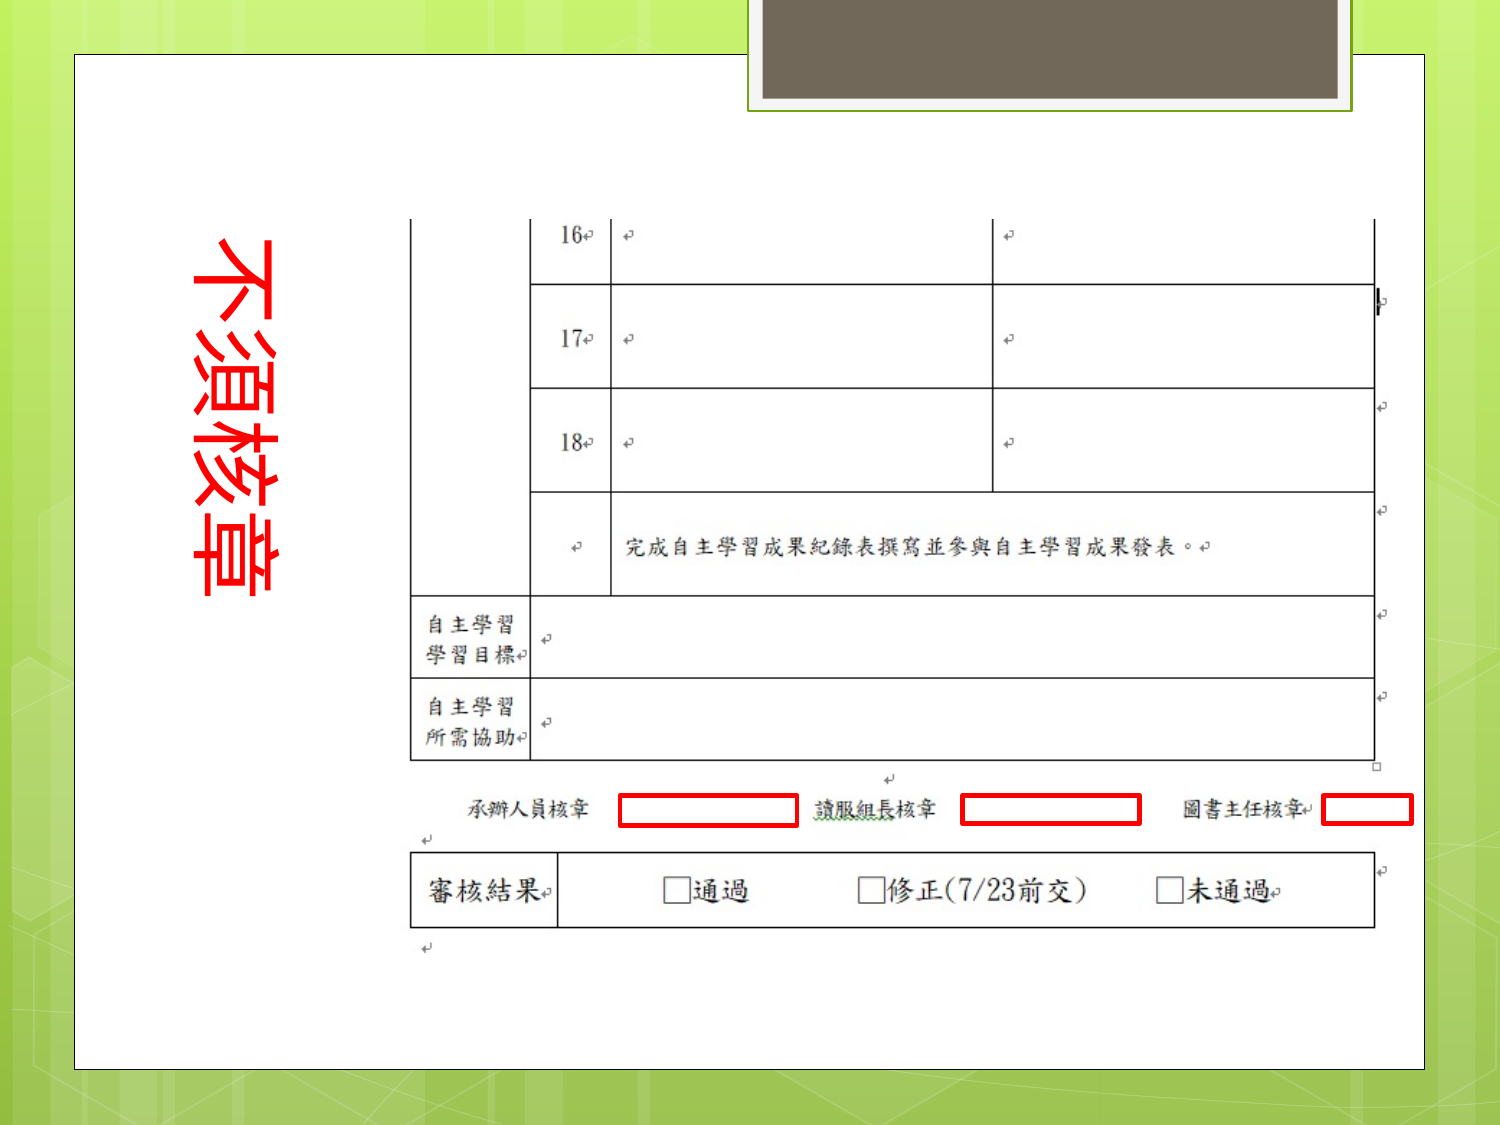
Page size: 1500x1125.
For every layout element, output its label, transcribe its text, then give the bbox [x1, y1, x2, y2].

picture [354, 219, 1423, 953]
text_box 不須核章 [159, 219, 301, 606]
